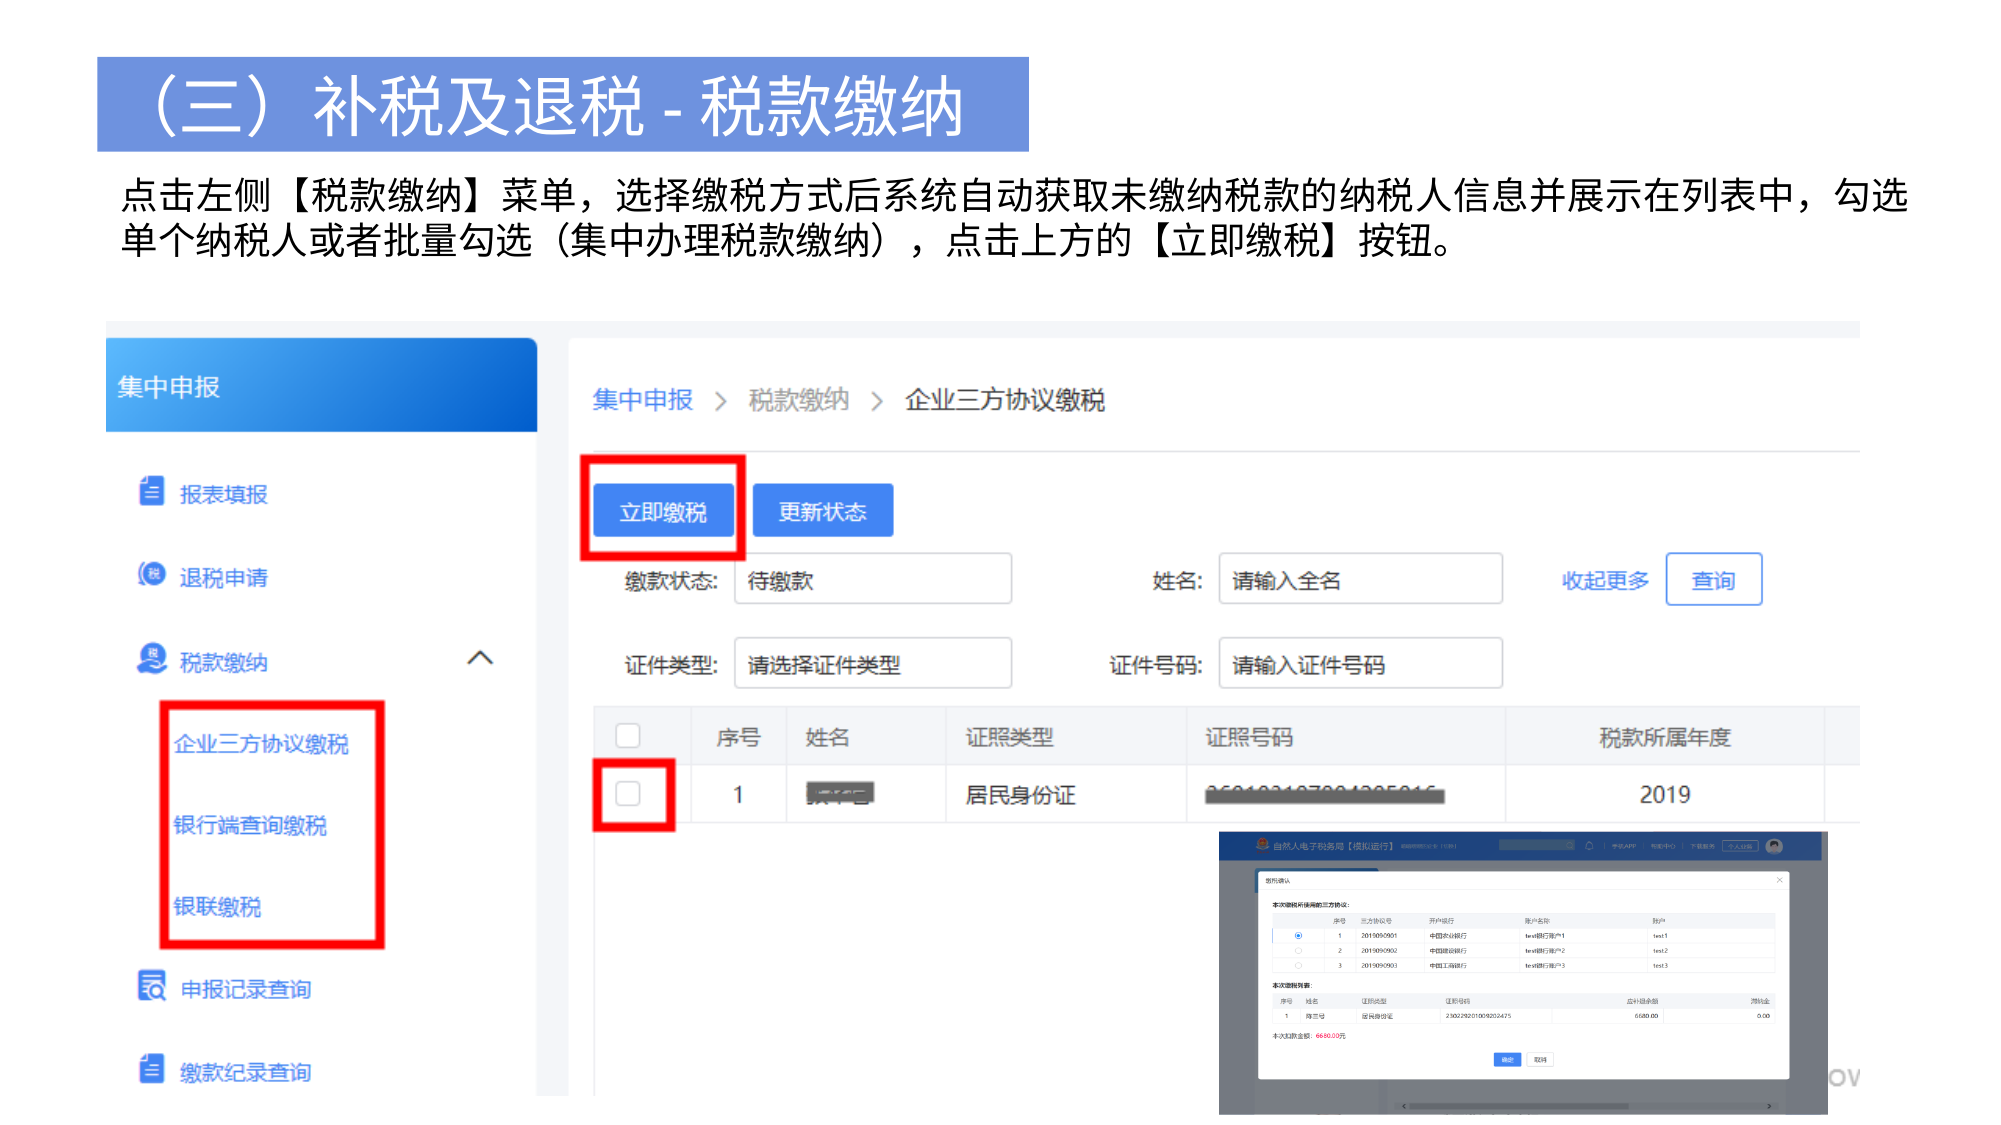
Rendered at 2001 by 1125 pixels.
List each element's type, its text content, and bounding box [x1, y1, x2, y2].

text_box （三）补税及退税-税款缴纳 [97, 56, 1029, 152]
text_box 点击左侧【税款缴纳】菜单，选择缴税方式后系统自动获取未缴纳税款的纳税人信息并展示在列表中，勾选单个纳税人或者批量勾选（集中办理税款缴纳），点击上方的【立即缴税】按钮。 [105, 164, 1924, 270]
picture [105, 321, 1860, 1115]
